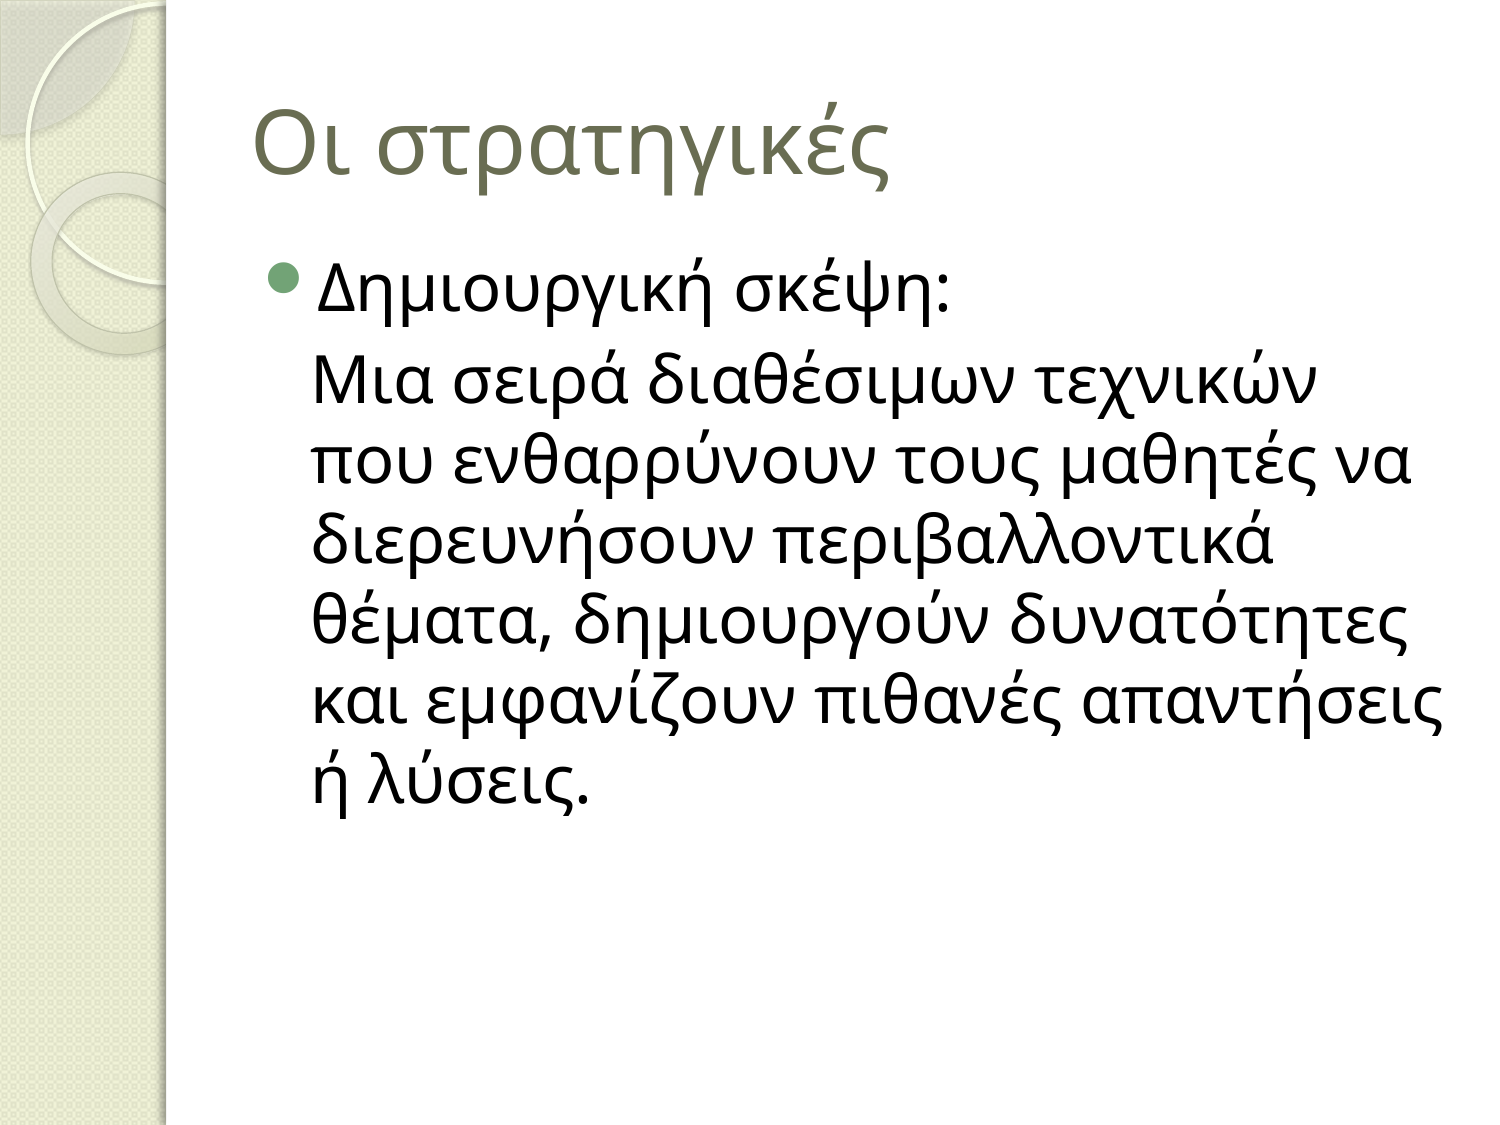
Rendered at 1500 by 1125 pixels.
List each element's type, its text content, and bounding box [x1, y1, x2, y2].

list Δημιουργική σκέψη: Μια σειρά διαθέσιμων τεχνικών που ενθαρρύνουν τους μαθητές να διερευνήσουν περιβαλλοντικά θέματα, δημιουργούν δυνατότητες και εμφανίζουν πιθανές απαντήσεις ή λύσεις. [235, 237, 1466, 1025]
title Οι στρατηγικές [235, 45, 1466, 233]
